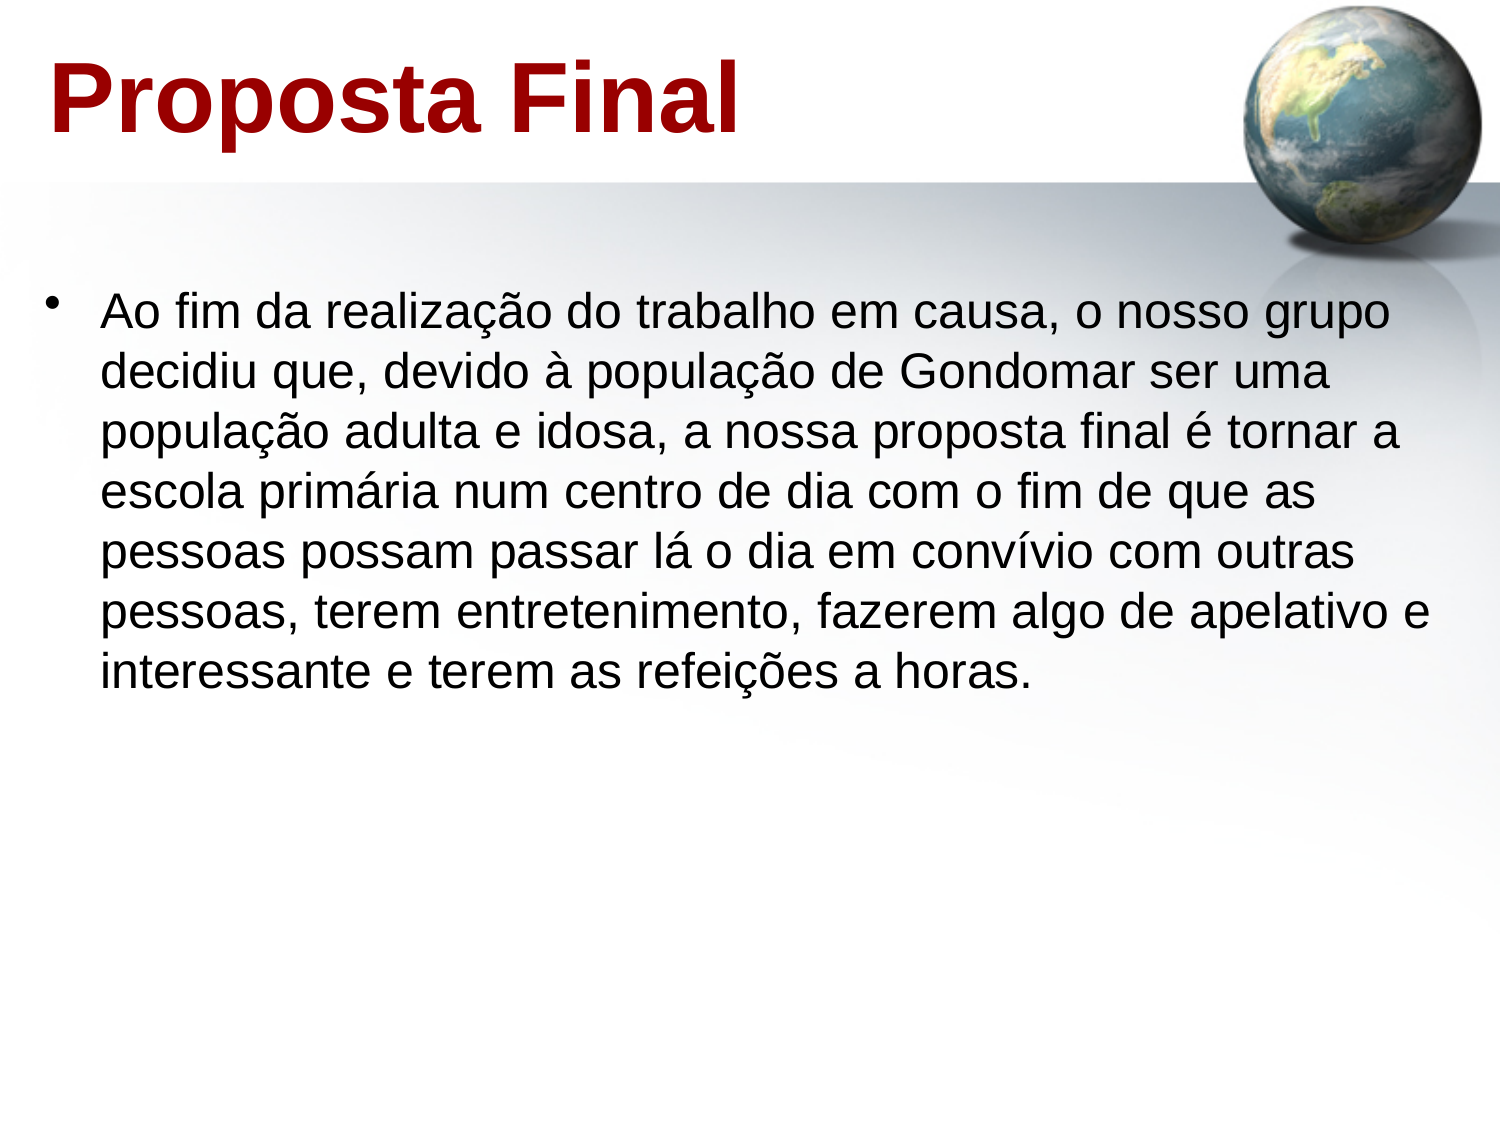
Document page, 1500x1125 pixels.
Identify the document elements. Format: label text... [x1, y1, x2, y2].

title Proposta Final [33, 22, 1239, 162]
list Ao fim da realização do trabalho em causa, o nosso grupo decidiu que, devido à população de Gondomar ser uma população adulta e idosa, a nossa proposta final é tornar a escola primária num centro de dia com o fim de que as pessoas possam passar lá o dia em convívio com outras pessoas, terem entretenimento, fazerem algo de apelativo e interessante e terem as refeições a horas. [29, 271, 1471, 994]
picture [0, 0, 1500, 1125]
